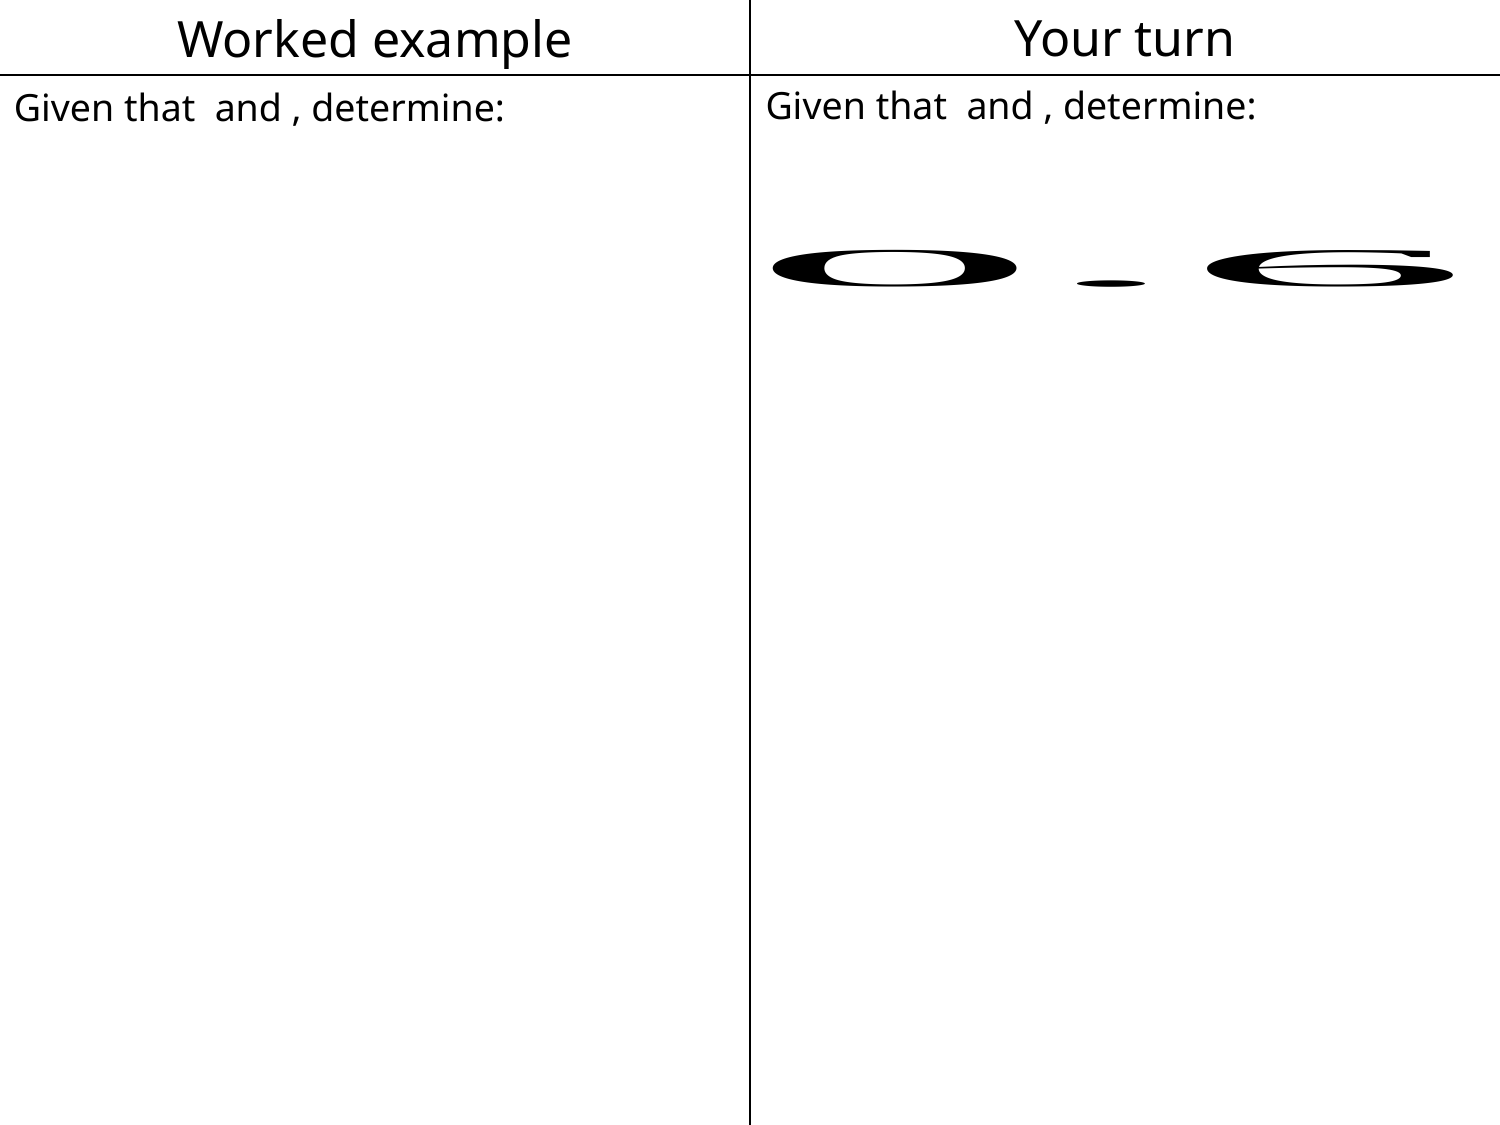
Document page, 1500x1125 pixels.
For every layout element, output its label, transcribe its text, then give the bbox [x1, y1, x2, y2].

text_box Your turn [751, 0, 1500, 74]
text_box Worked example [0, 0, 749, 74]
